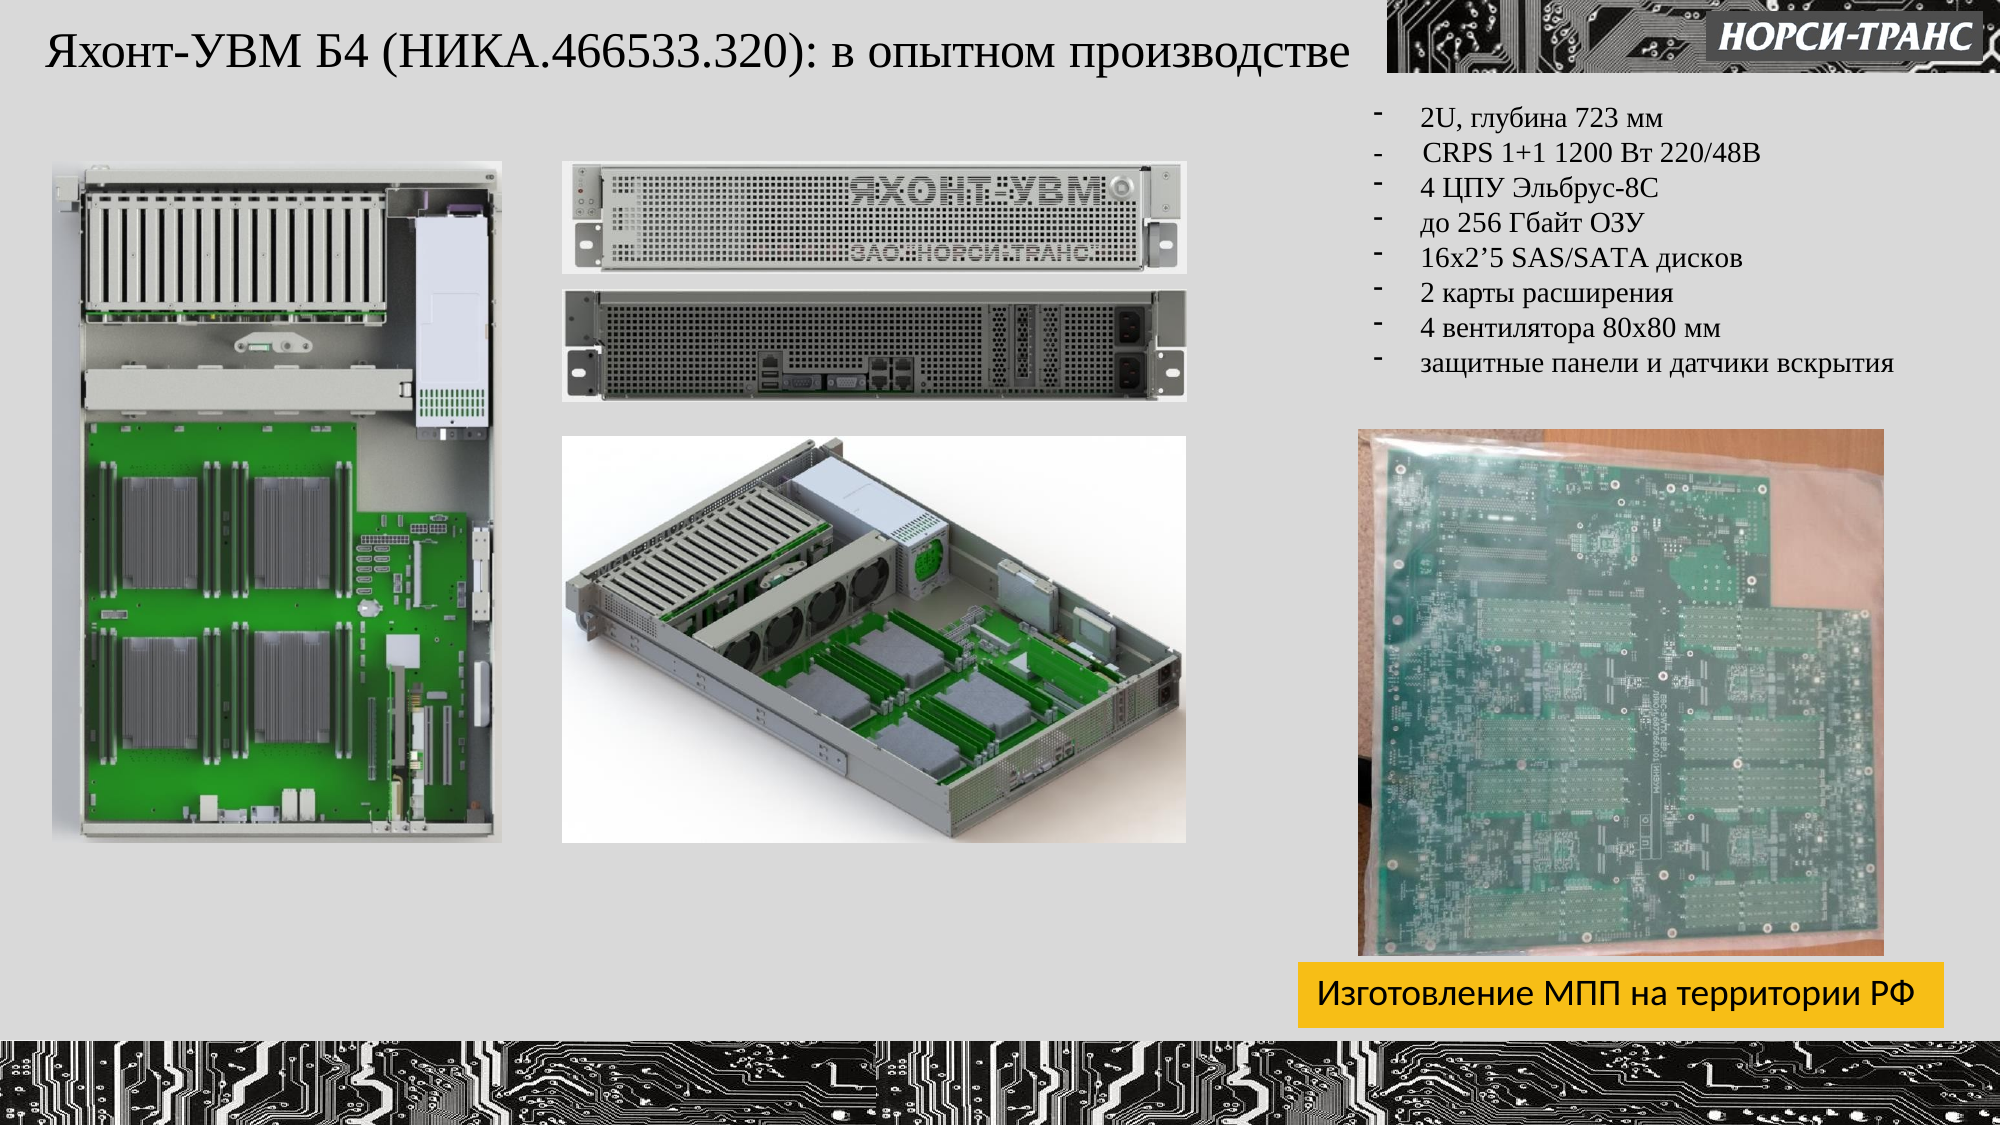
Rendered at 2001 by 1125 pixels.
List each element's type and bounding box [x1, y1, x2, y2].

text_box [1298, 11, 1983, 1029]
text_box [0, 0, 2000, 1125]
text_box [51, 161, 1884, 956]
